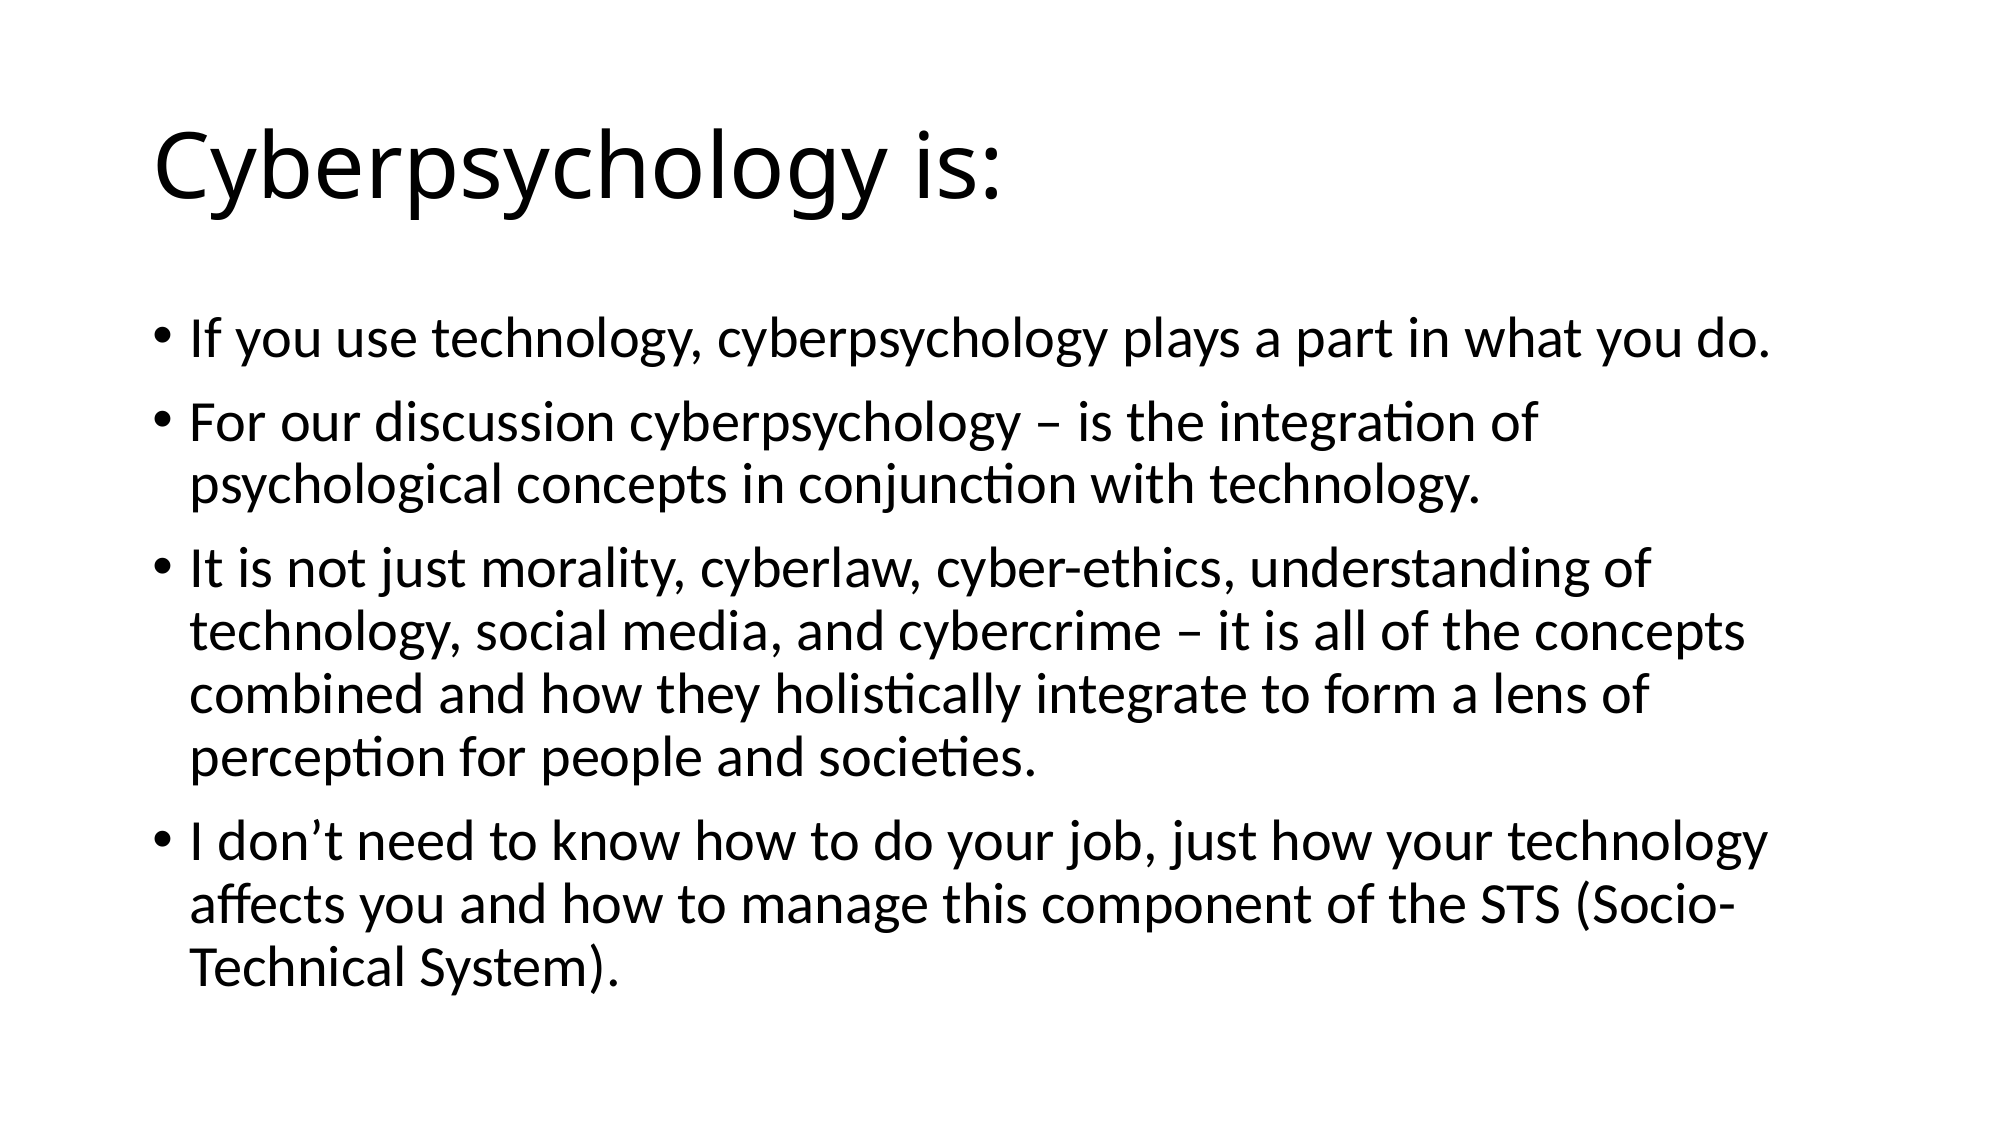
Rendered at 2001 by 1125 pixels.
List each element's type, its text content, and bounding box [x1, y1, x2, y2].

title Cyberpsychology is: [137, 59, 1863, 278]
list If you use technology, cyberpsychology plays a part in what you do. For our discussion cyberpsychology – is the integration of psychological concepts in conjunction with technology. It is not just morality, cyberlaw, cyber-ethics, understanding of technology, social media, and cybercrime – it is all of the concepts combined and how they holistically integrate to form a lens of perception for people and societies. I don’t need to know how to do your job, just how your technology affects you and how to manage this component of the STS (Socio-Technical System). [137, 299, 1863, 1014]
